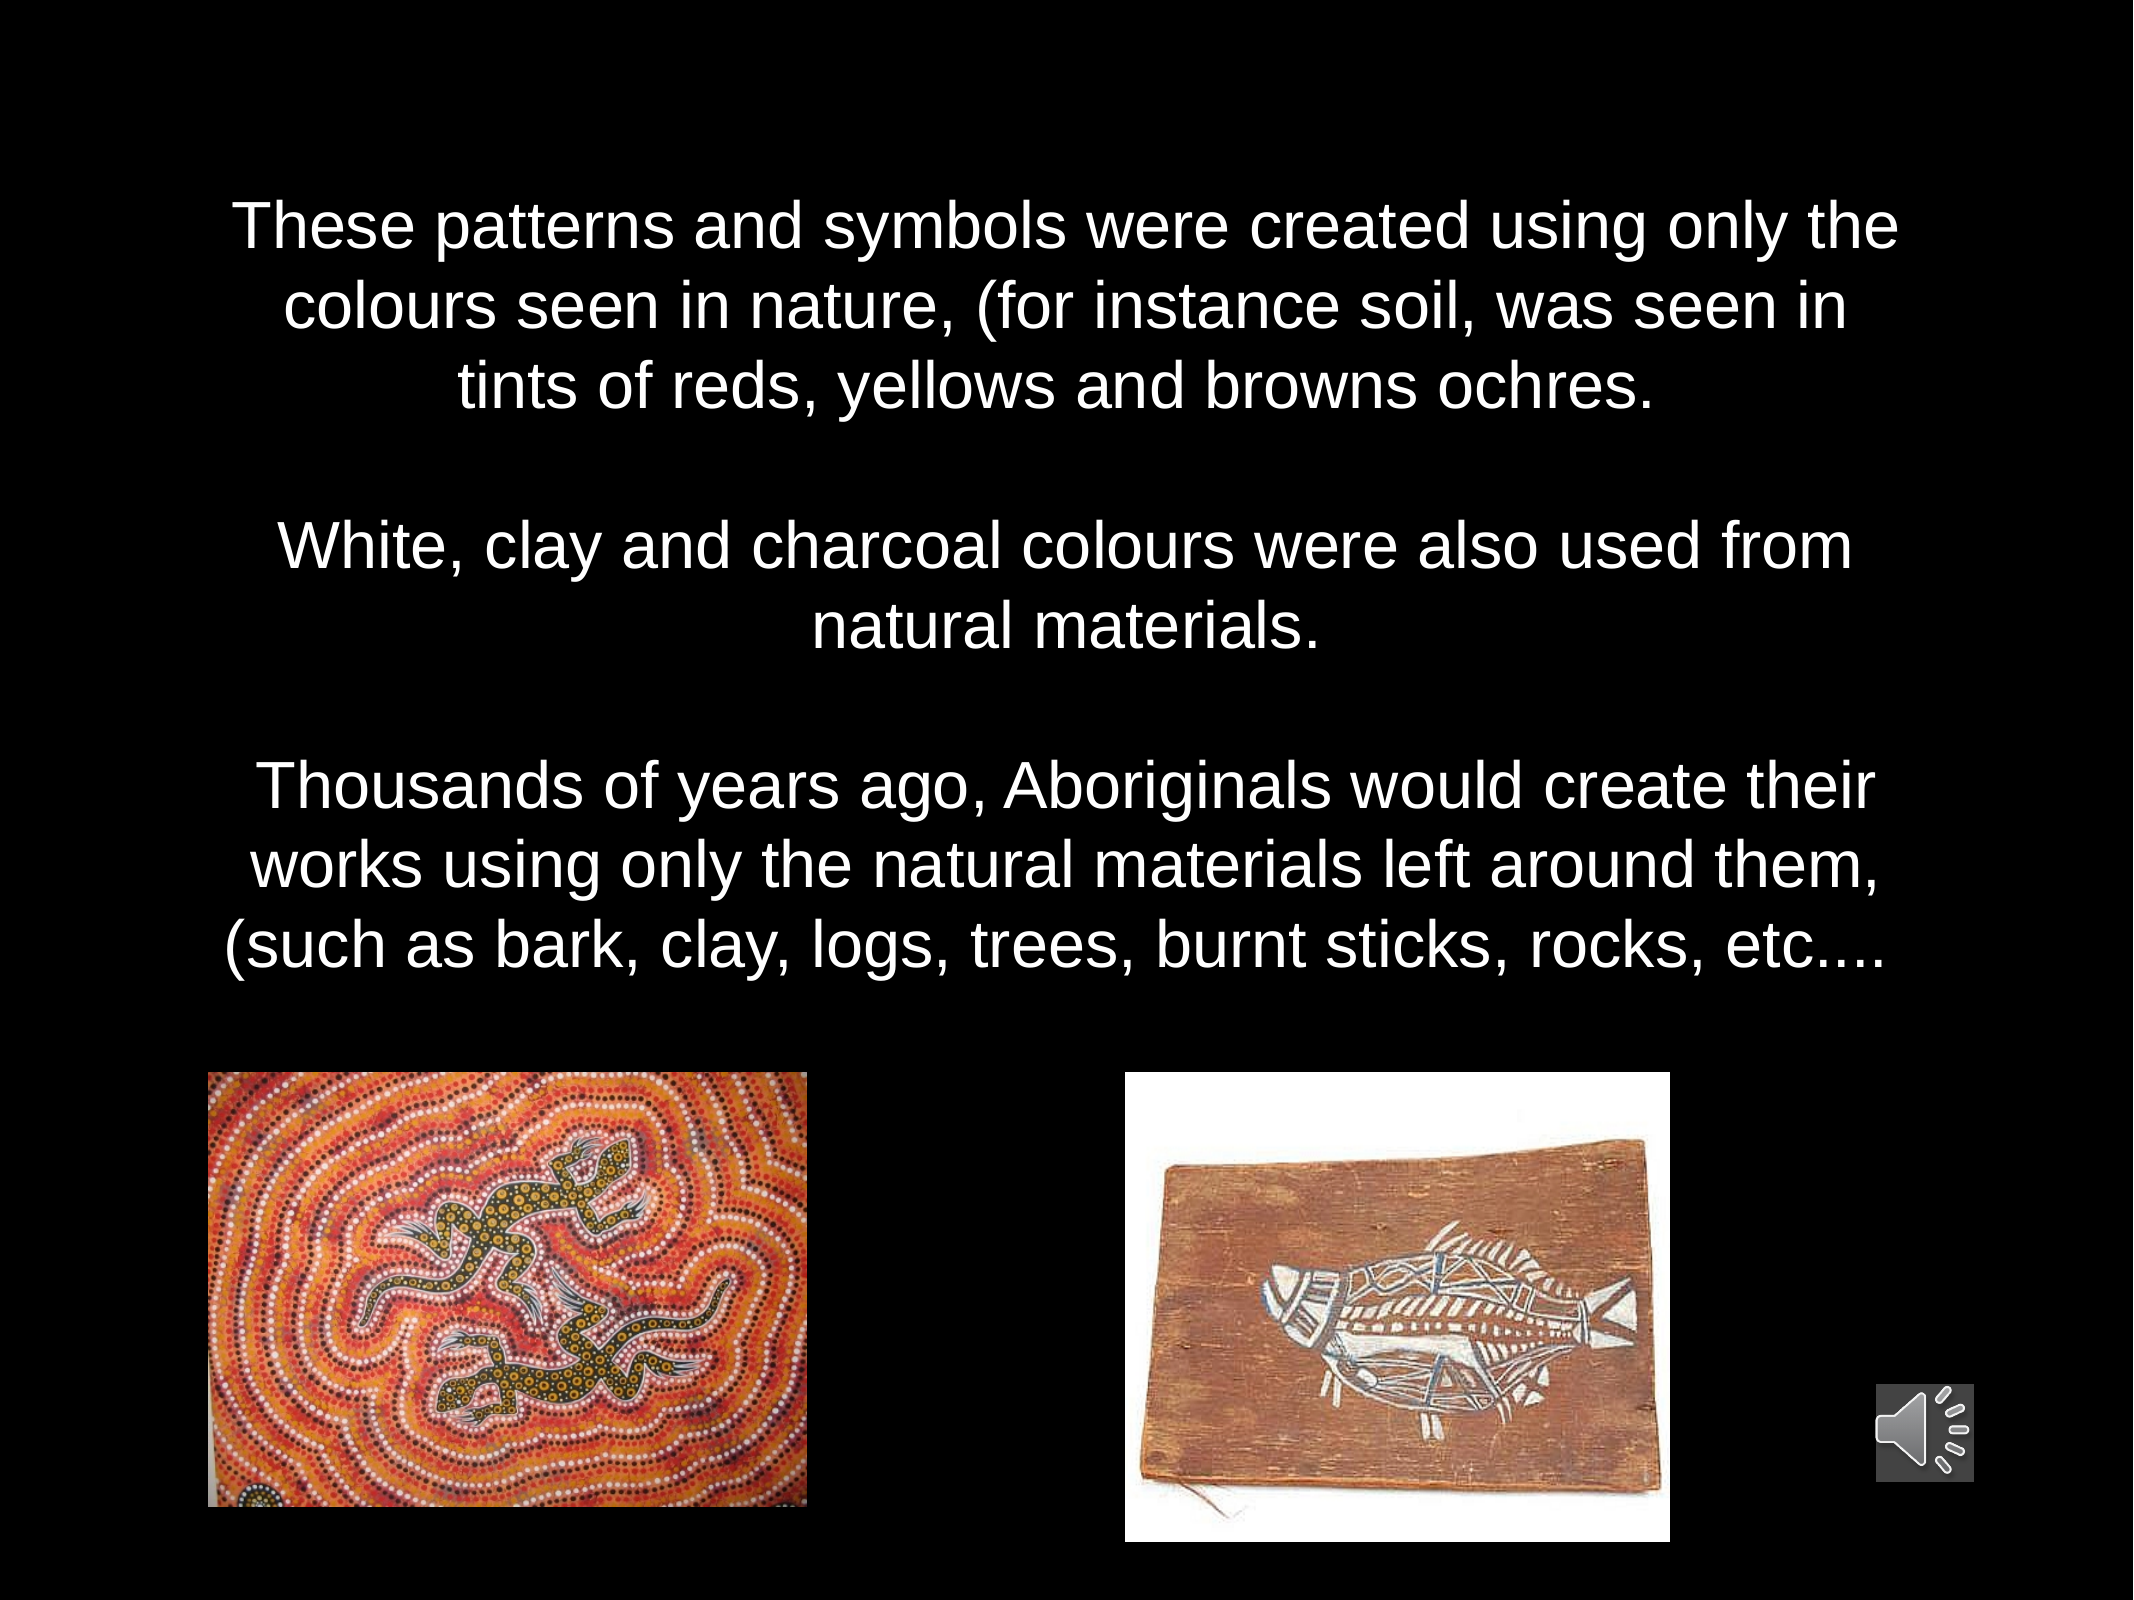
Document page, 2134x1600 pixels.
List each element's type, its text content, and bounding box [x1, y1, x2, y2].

picture [208, 1072, 807, 1508]
picture [1125, 1072, 1670, 1542]
picture [1874, 1382, 1975, 1483]
title These patterns and symbols were created using only the colours seen in nature, (for instance soil, was seen in tints of reds, yellows and browns ochres. White, clay and charcoal colours were also used from natural materials. Thousands of years ago, Aboriginals would create their works using only the natural materials left around them, (such as bark, clay, logs, trees, burnt sticks, rocks, etc.... [208, 114, 1925, 1048]
